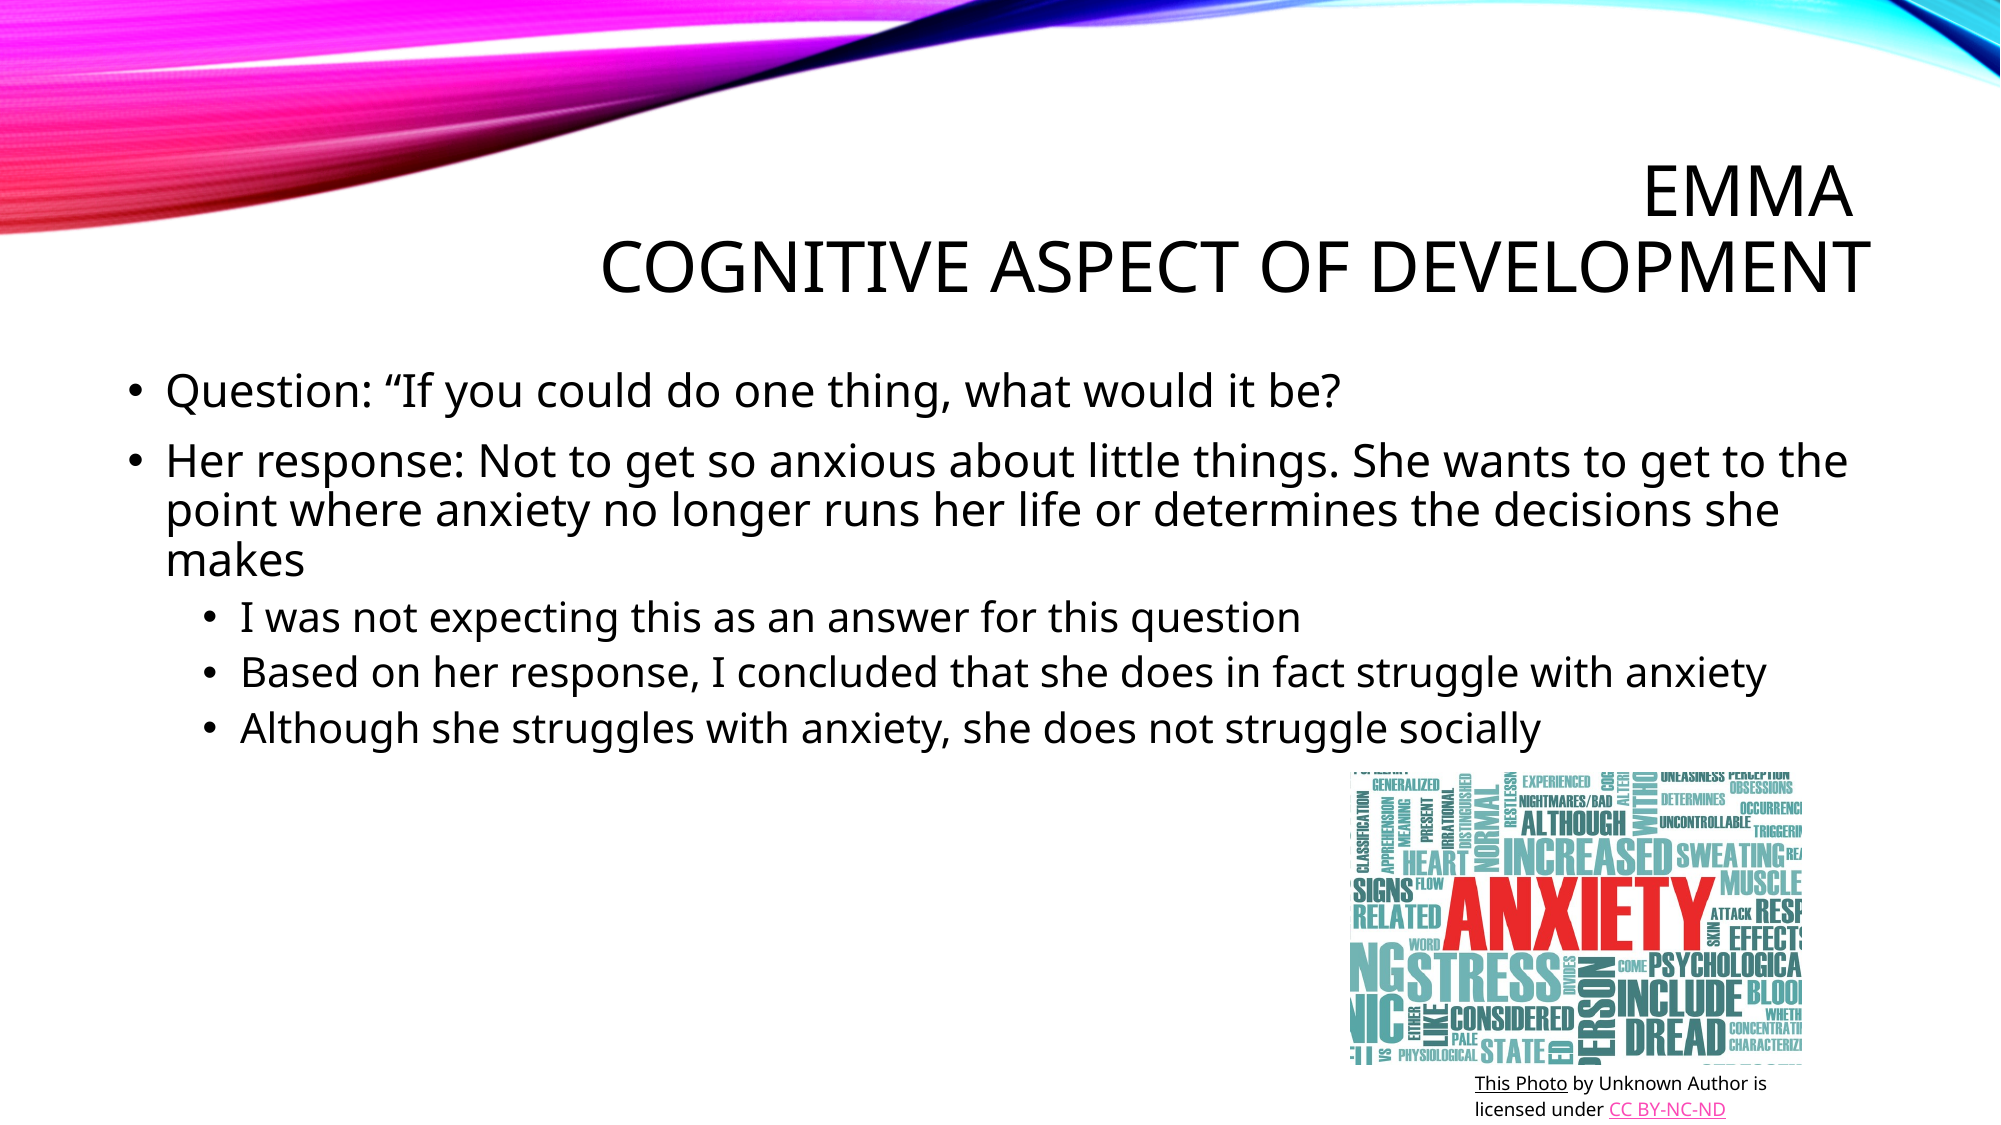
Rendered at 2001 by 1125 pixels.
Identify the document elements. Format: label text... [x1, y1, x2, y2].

list Question: “If you could do one thing, what would it be? Her response: Not to get so anxious about little things. She wants to get to the point where anxiety no longer runs her life or determines the decisions she makes I was not expecting this as an answer for this question Based on her response, I concluded that she does in fact struggle with anxiety Although she struggles with anxiety, she does not struggle socially [112, 360, 1888, 1021]
picture [1349, 771, 1803, 1065]
picture [1890, 0, 2000, 75]
text_box This Photo by Unknown Author is licensed under CC BY-NC-ND [1460, 1065, 1802, 1125]
title Emma cognitive aspect of development [474, 125, 1888, 338]
picture [1910, 0, 2000, 45]
picture [0, 0, 2000, 237]
